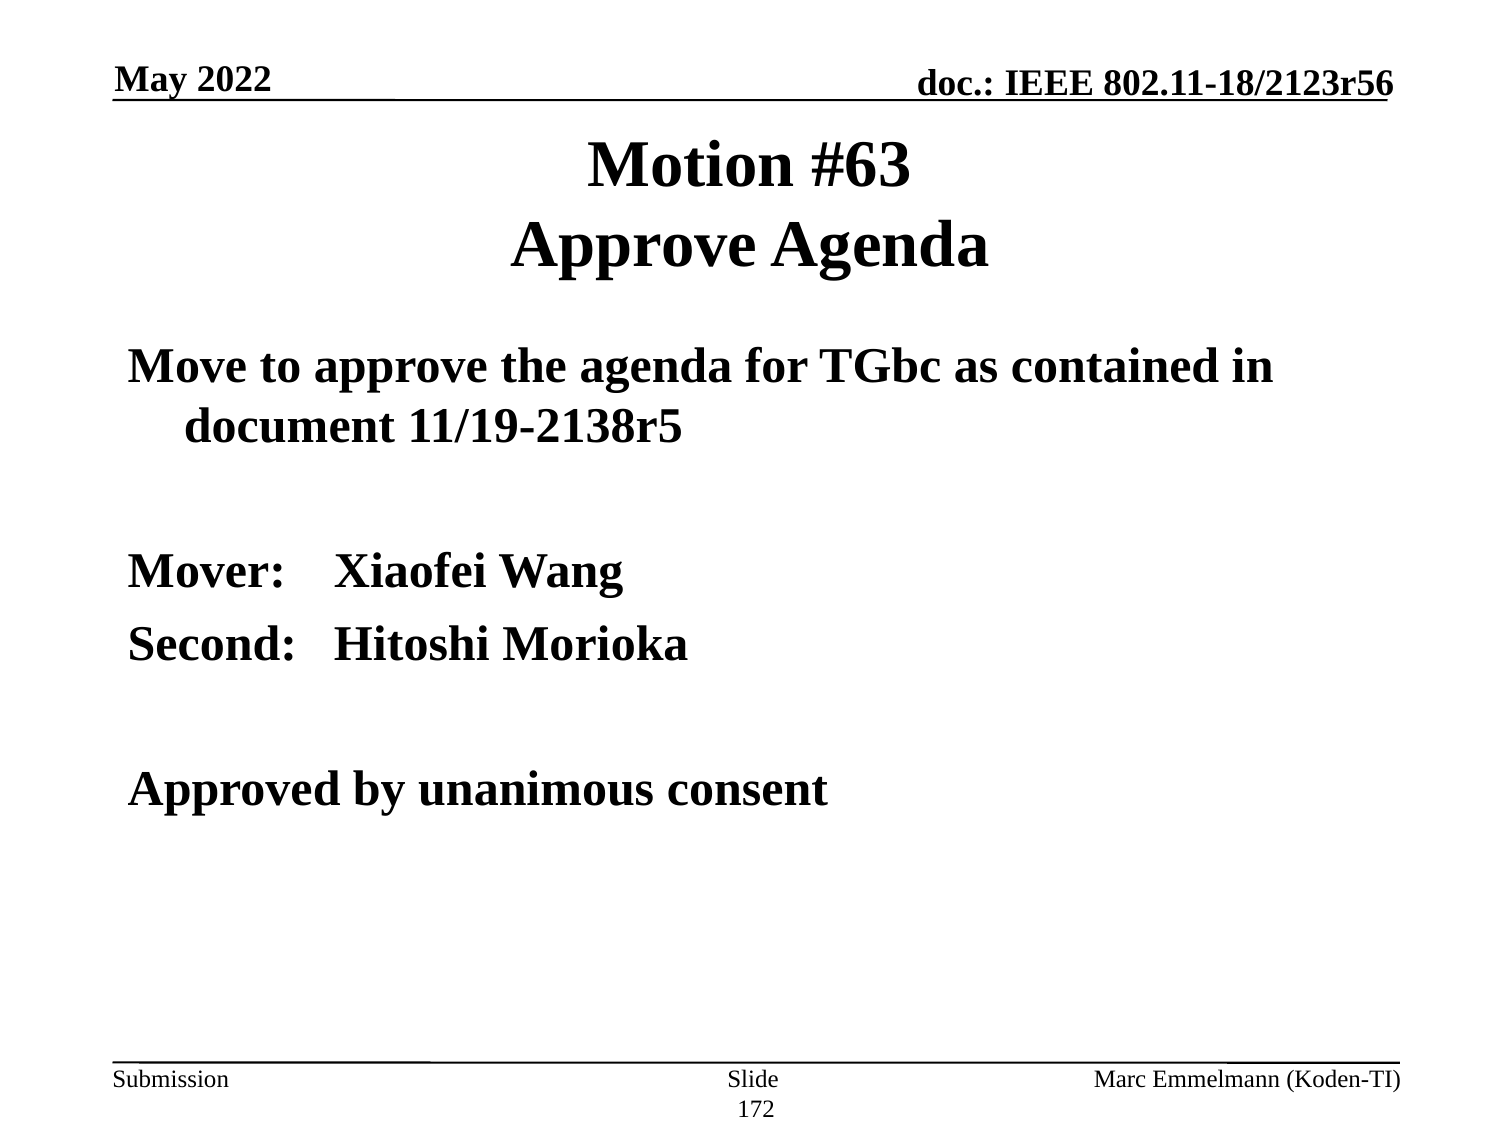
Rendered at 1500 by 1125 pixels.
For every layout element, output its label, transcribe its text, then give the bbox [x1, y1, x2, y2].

title Motion #63 Approve Agenda [112, 112, 1388, 288]
slide_number Slide 172 [712, 1061, 800, 1123]
footer Marc Emmelmann (Koden-TI) [878, 1061, 1402, 1093]
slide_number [114, 54, 423, 100]
list Move to approve the agenda for TGbc as contained in document 11/19-2138r5 Mover: Xiaofei Wang Second: Hitoshi Morioka Approved by unanimous consent [112, 324, 1388, 1000]
